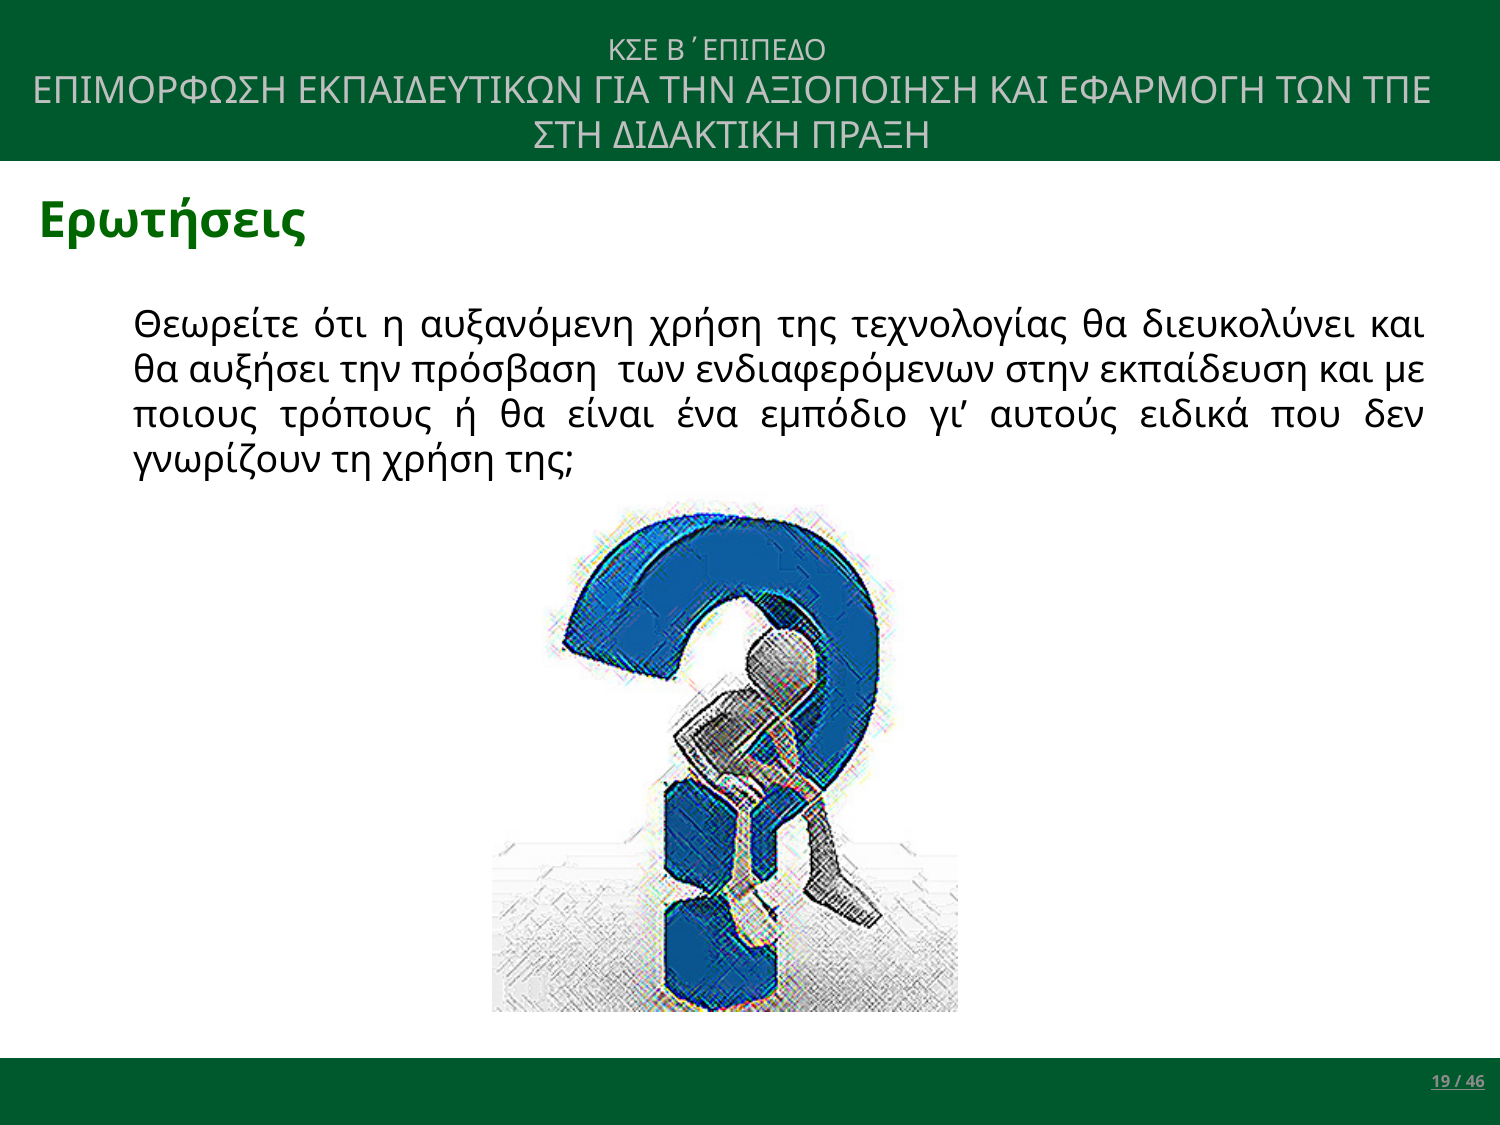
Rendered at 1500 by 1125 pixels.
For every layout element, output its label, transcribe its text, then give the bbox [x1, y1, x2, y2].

picture [0, 0, 1500, 161]
text_box Ερωτήσεις [23, 164, 1430, 271]
picture [491, 480, 959, 1012]
slide_number 19 / 46 [1394, 1062, 1500, 1102]
picture [0, 1058, 1500, 1125]
text_box Θεωρείτε ότι η αυξανόμενη χρήση της τεχνολογίας θα διευκολύνει και θα αυξήσει την πρόσβαση των ενδιαφερόμενων στην εκπαίδευση και με ποιους τρόπους ή θα είναι ένα εμπόδιο γι’ αυτούς ειδικά που δεν γνωρίζουν τη χρήση της; [58, 340, 1442, 551]
text_box ΚΣΕ Β΄ΕΠΙΠΕΔΟ ΕΠΙΜΟΡΦΩΣΗ ΕΚΠΑΙΔΕΥΤΙΚΩΝ ΓΙΑ ΤΗΝ ΑΞΙΟΠΟΙΗΣΗ ΚΑΙ ΕΦΑΡΜΟΓΗ ΤΩΝ ΤΠΕ ΣΤΗ ΔΙΔΑΚΤΙΚΗ ΠΡΑΞΗ [0, 23, 1465, 164]
text_box [35, 257, 1477, 340]
